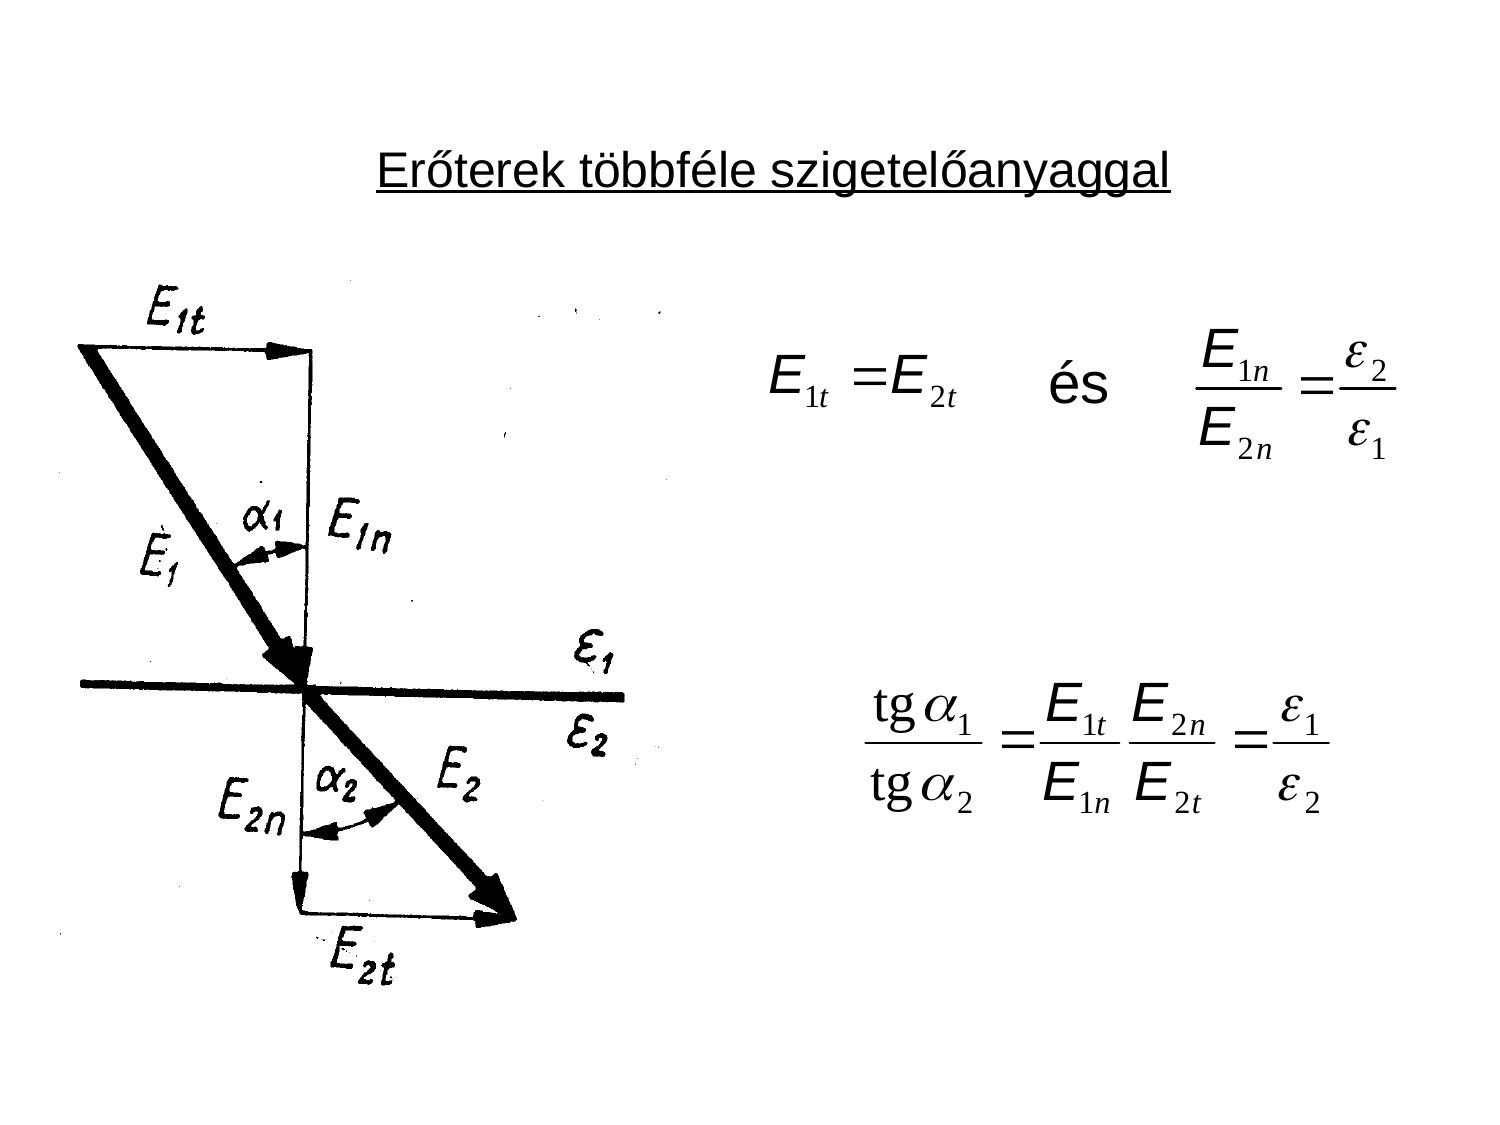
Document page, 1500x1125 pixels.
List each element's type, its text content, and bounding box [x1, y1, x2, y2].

picture [40, 255, 671, 994]
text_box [1186, 314, 1410, 472]
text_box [761, 337, 970, 422]
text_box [855, 668, 1342, 827]
text_box Erőterek többféle szigetelőanyaggal [361, 129, 1186, 205]
text_box és [1033, 338, 1126, 423]
